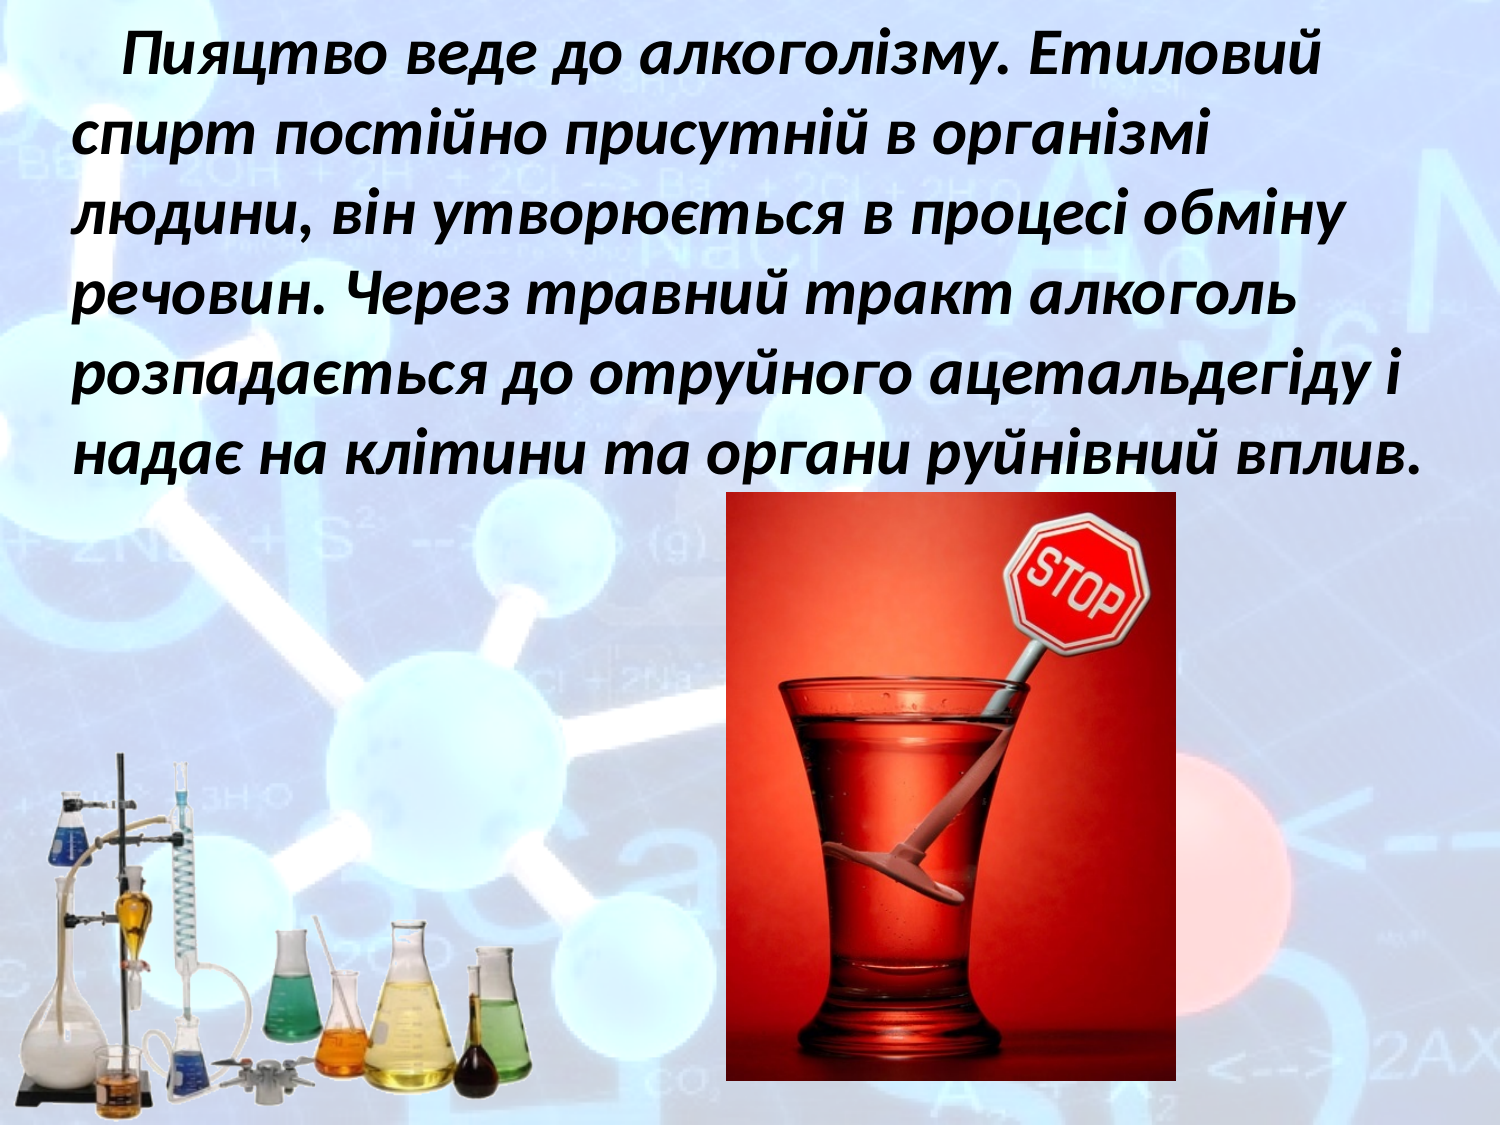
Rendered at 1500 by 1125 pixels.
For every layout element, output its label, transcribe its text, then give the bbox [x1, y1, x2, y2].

list Пияцтво веде до алкоголізму. Етиловий спирт постійно присутній в організмі людини, він утворюється в процесі обміну речовин. Через травний тракт алкоголь розпадається до отруйного ацетальдегіду і надає на клітини та органи руйнівний вплив. [0, 0, 1460, 504]
picture [0, 0, 1500, 1125]
